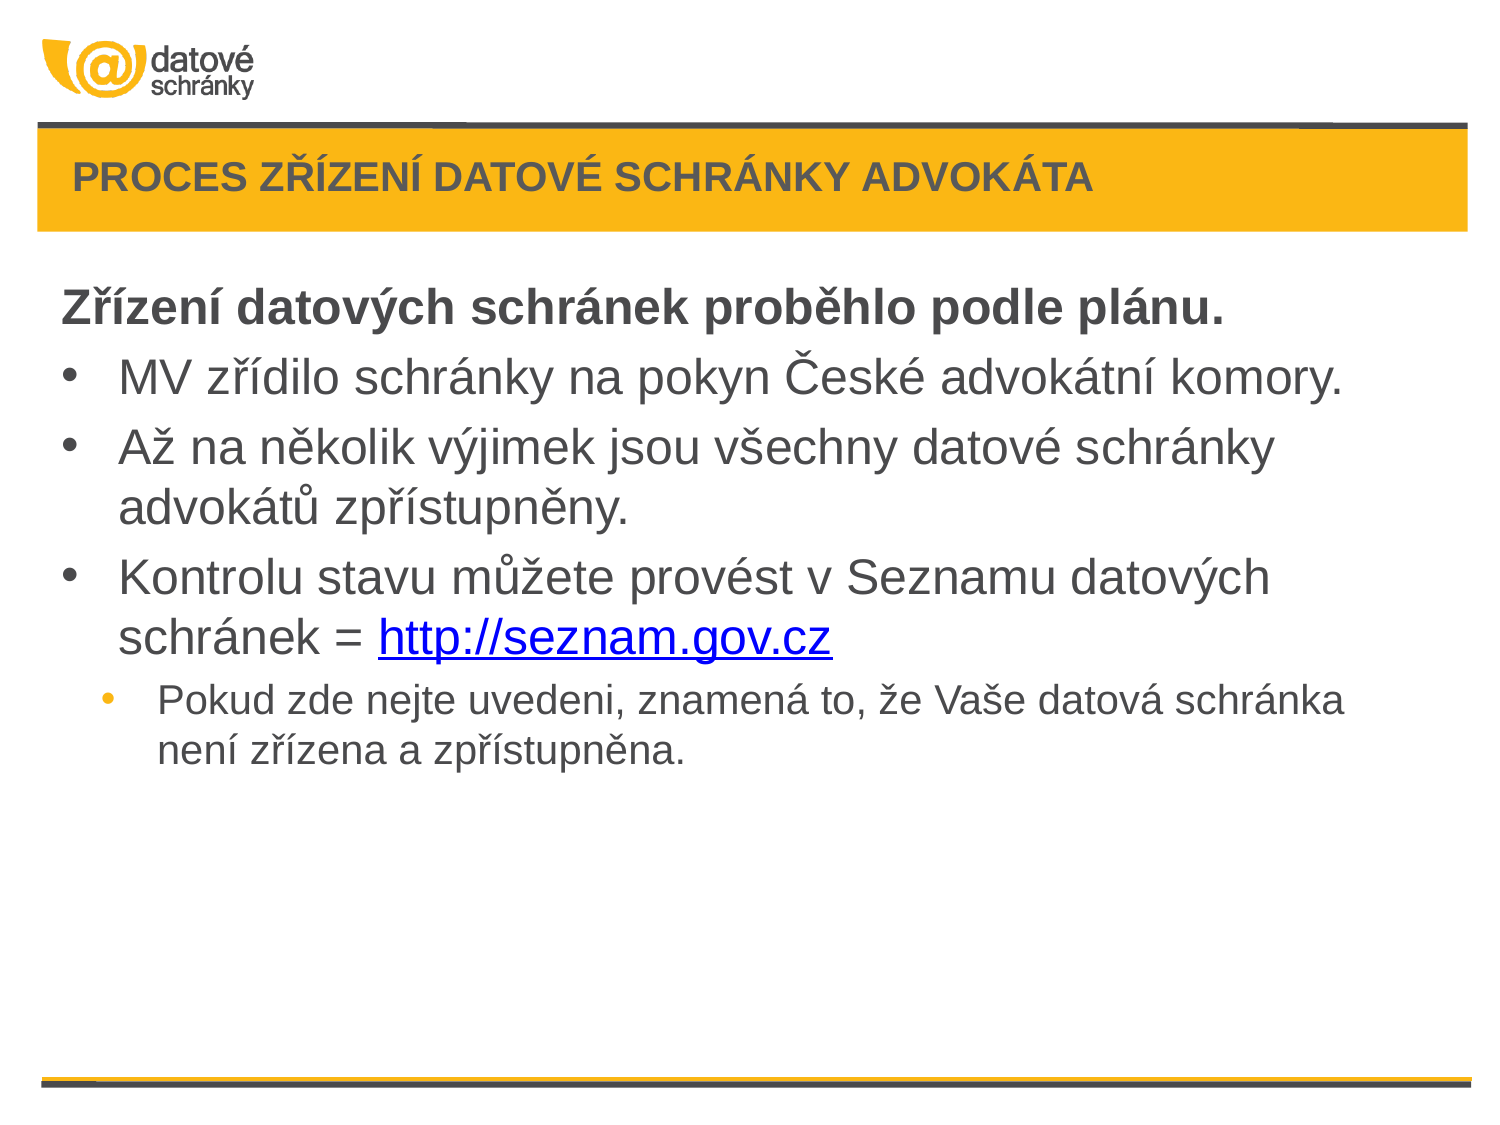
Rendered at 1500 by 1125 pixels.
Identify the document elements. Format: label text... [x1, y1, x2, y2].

picture [42, 39, 254, 100]
list Zřízení datových schránek proběhlo podle plánu. MV zřídilo schránky na pokyn České advokátní komory. Až na několik výjimek jsou všechny datové schránky advokátů zpřístupněny. Kontrolu stavu můžete provést v Seznamu datových schránek = http://seznam.gov.cz Pokud zde nejte uvedeni, znamená to, že Vaše datová schránka není zřízena a zpřístupněna. [46, 266, 1442, 1044]
title proces zřízení datové schránky advokáta [56, 134, 1442, 215]
